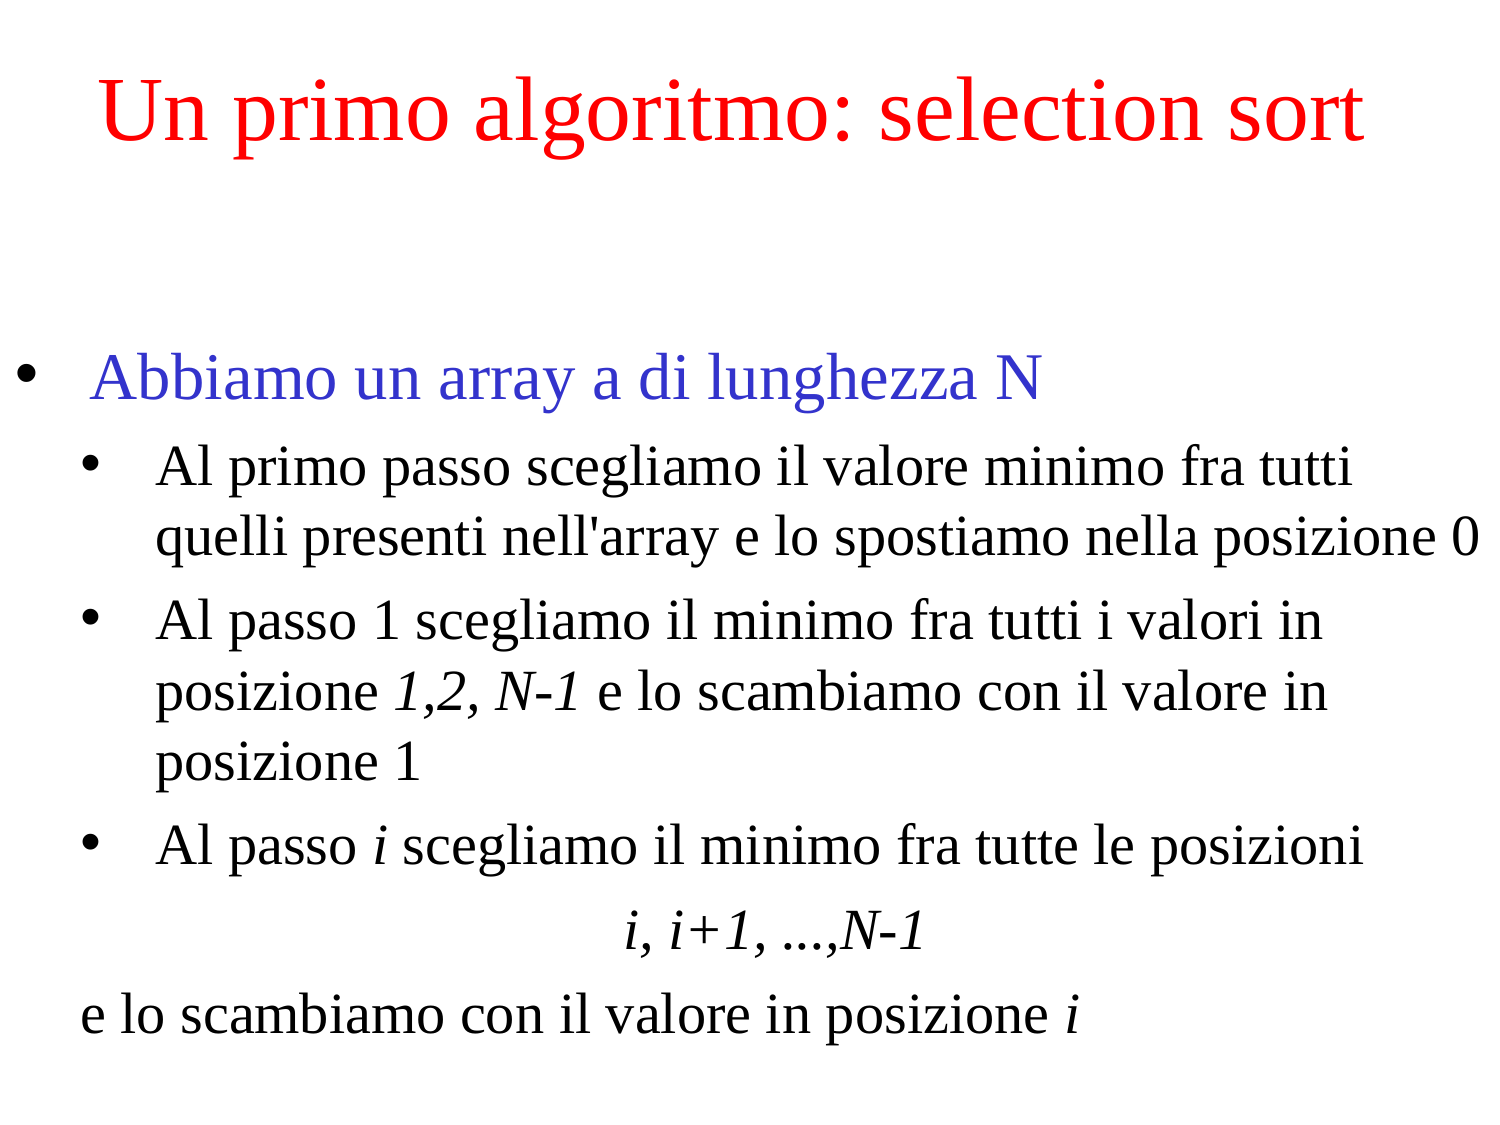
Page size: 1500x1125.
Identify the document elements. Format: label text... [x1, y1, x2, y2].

list Abbiamo un array a di lunghezza N Al primo passo scegliamo il valore minimo fra tutti quelli presenti nell'array e lo spostiamo nella posizione 0 Al passo 1 scegliamo il minimo fra tutti i valori in posizione 1,2, N-1 e lo scambiamo con il valore in posizione 1 Al passo i scegliamo il minimo fra tutte le posizioni i, i+1, ...,N-1 e lo scambiamo con il valore in posizione i [0, 324, 1500, 976]
title Un primo algoritmo: selection sort [17, 0, 1447, 209]
